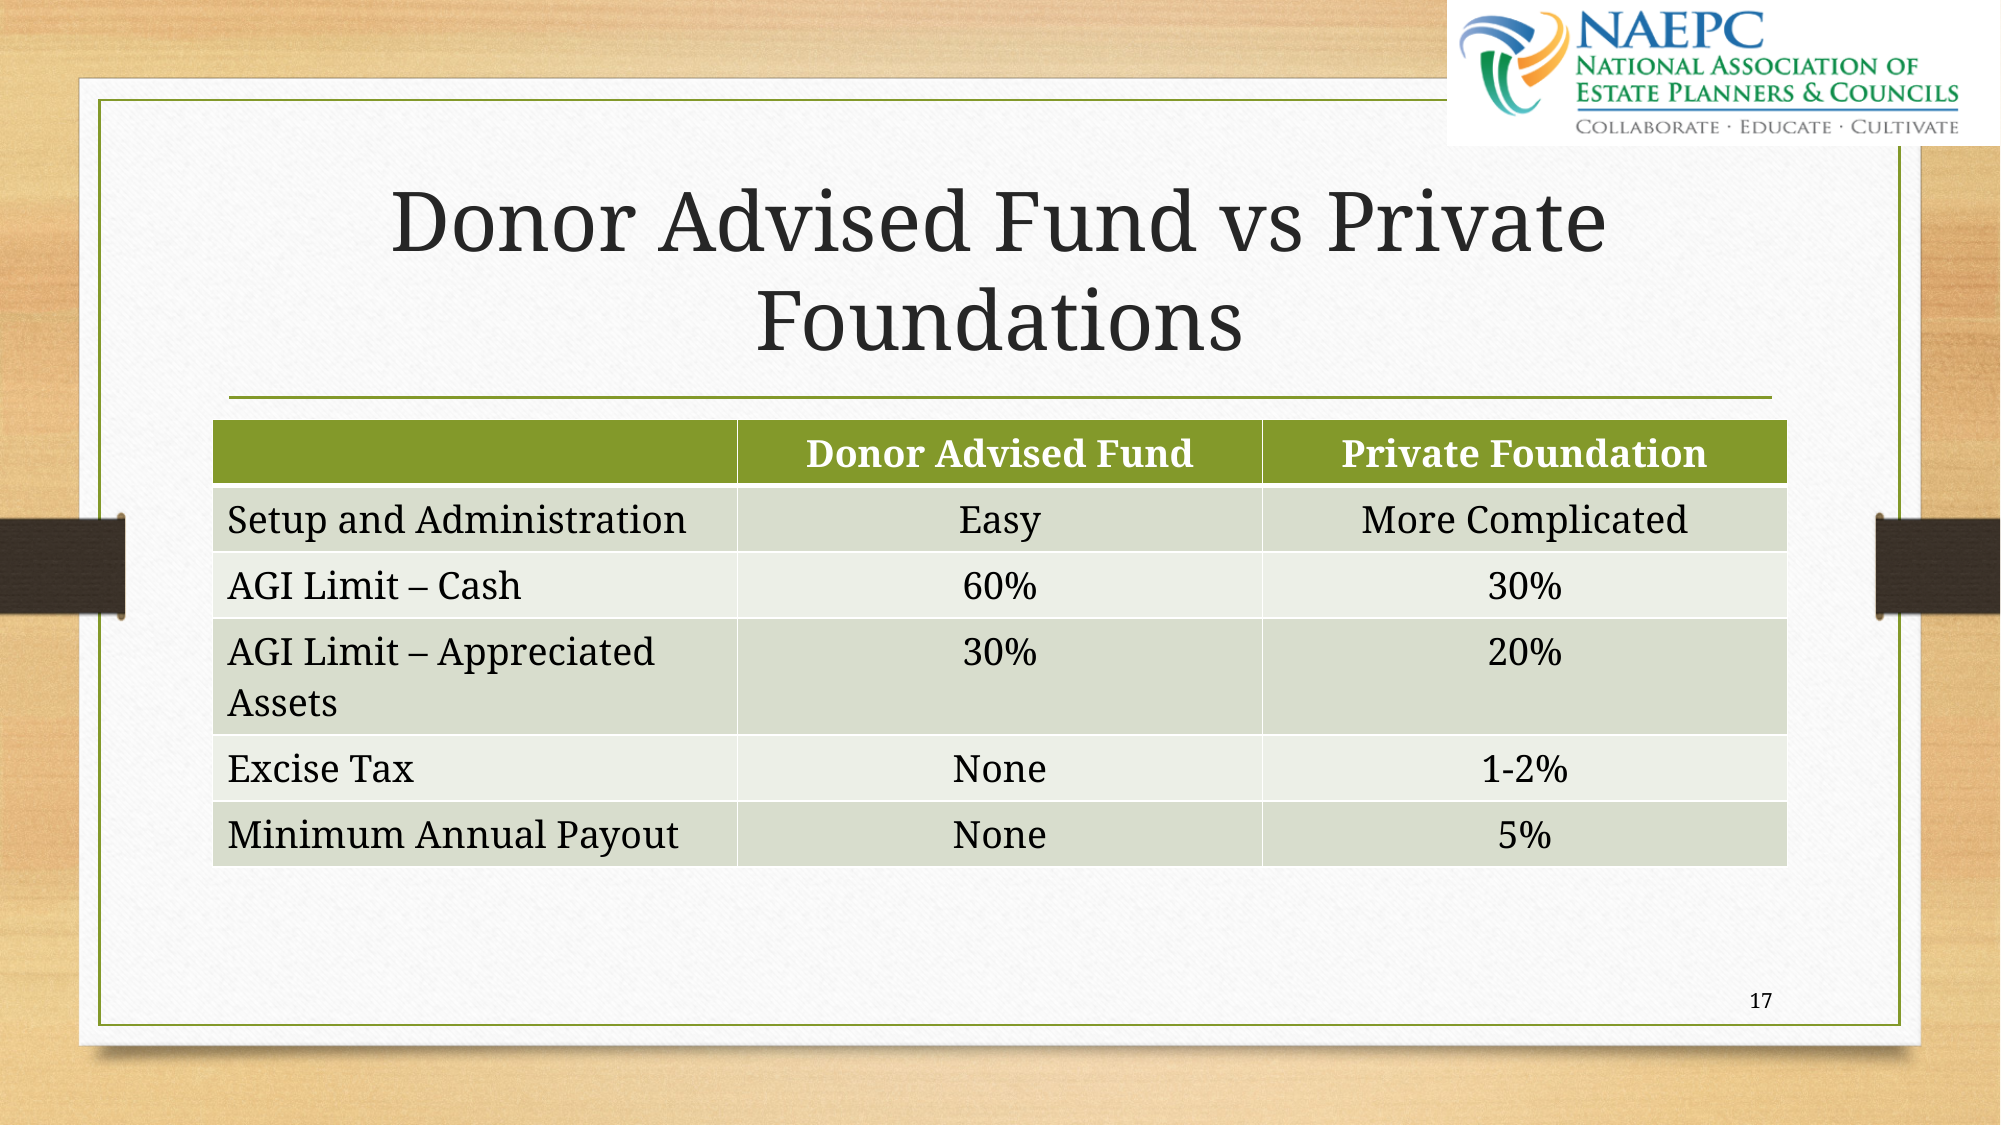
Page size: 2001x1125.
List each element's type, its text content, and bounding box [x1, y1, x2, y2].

table_cell More Complicated [1263, 488, 1787, 551]
table_cell Excise Tax [213, 736, 737, 800]
table_cell 30% [738, 619, 1262, 734]
table_header [213, 420, 737, 483]
table_cell 5% [1263, 802, 1787, 866]
table_cell AGI Limit – Cash [213, 553, 737, 617]
table_cell None [738, 736, 1262, 800]
slide_number 17 [1698, 979, 1788, 1025]
table_cell Easy [738, 488, 1262, 551]
table_cell 30% [1263, 553, 1787, 617]
table_header Donor Advised Fund [738, 420, 1262, 483]
picture [0, 0, 2001, 1125]
title Donor Advised Fund vs Private Foundations [212, 161, 1788, 375]
table_cell 60% [738, 553, 1262, 617]
table_header Private Foundation [1263, 420, 1787, 483]
table_cell Setup and Administration [213, 488, 737, 551]
table_cell 20% [1263, 619, 1787, 734]
table_cell AGI Limit – Appreciated Assets [213, 619, 737, 734]
table_cell 1-2% [1263, 736, 1787, 800]
table_cell None [738, 802, 1262, 866]
table_cell Minimum Annual Payout [213, 802, 737, 866]
